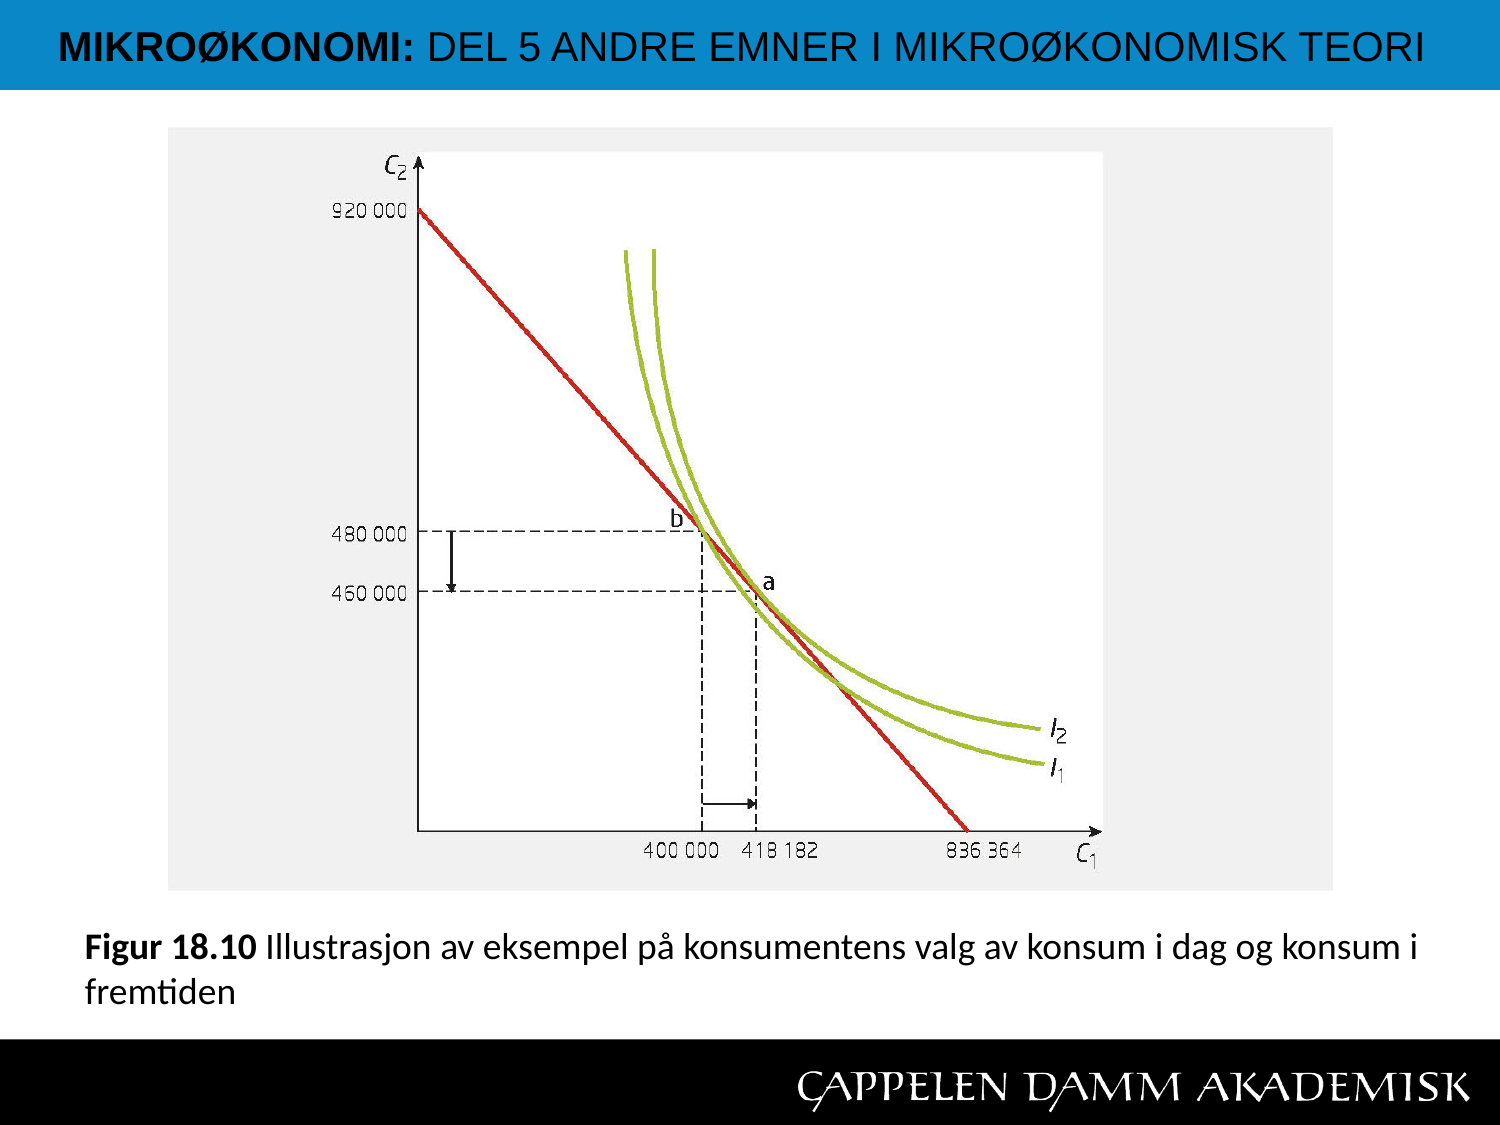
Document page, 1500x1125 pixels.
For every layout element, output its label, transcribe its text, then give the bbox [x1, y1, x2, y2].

text_box Figur 18.10 Illustrasjon av eksempel på konsumentens valg av konsum i dag og konsum i fremtiden [70, 914, 1454, 1020]
picture [797, 1070, 1471, 1113]
picture [167, 127, 1333, 891]
